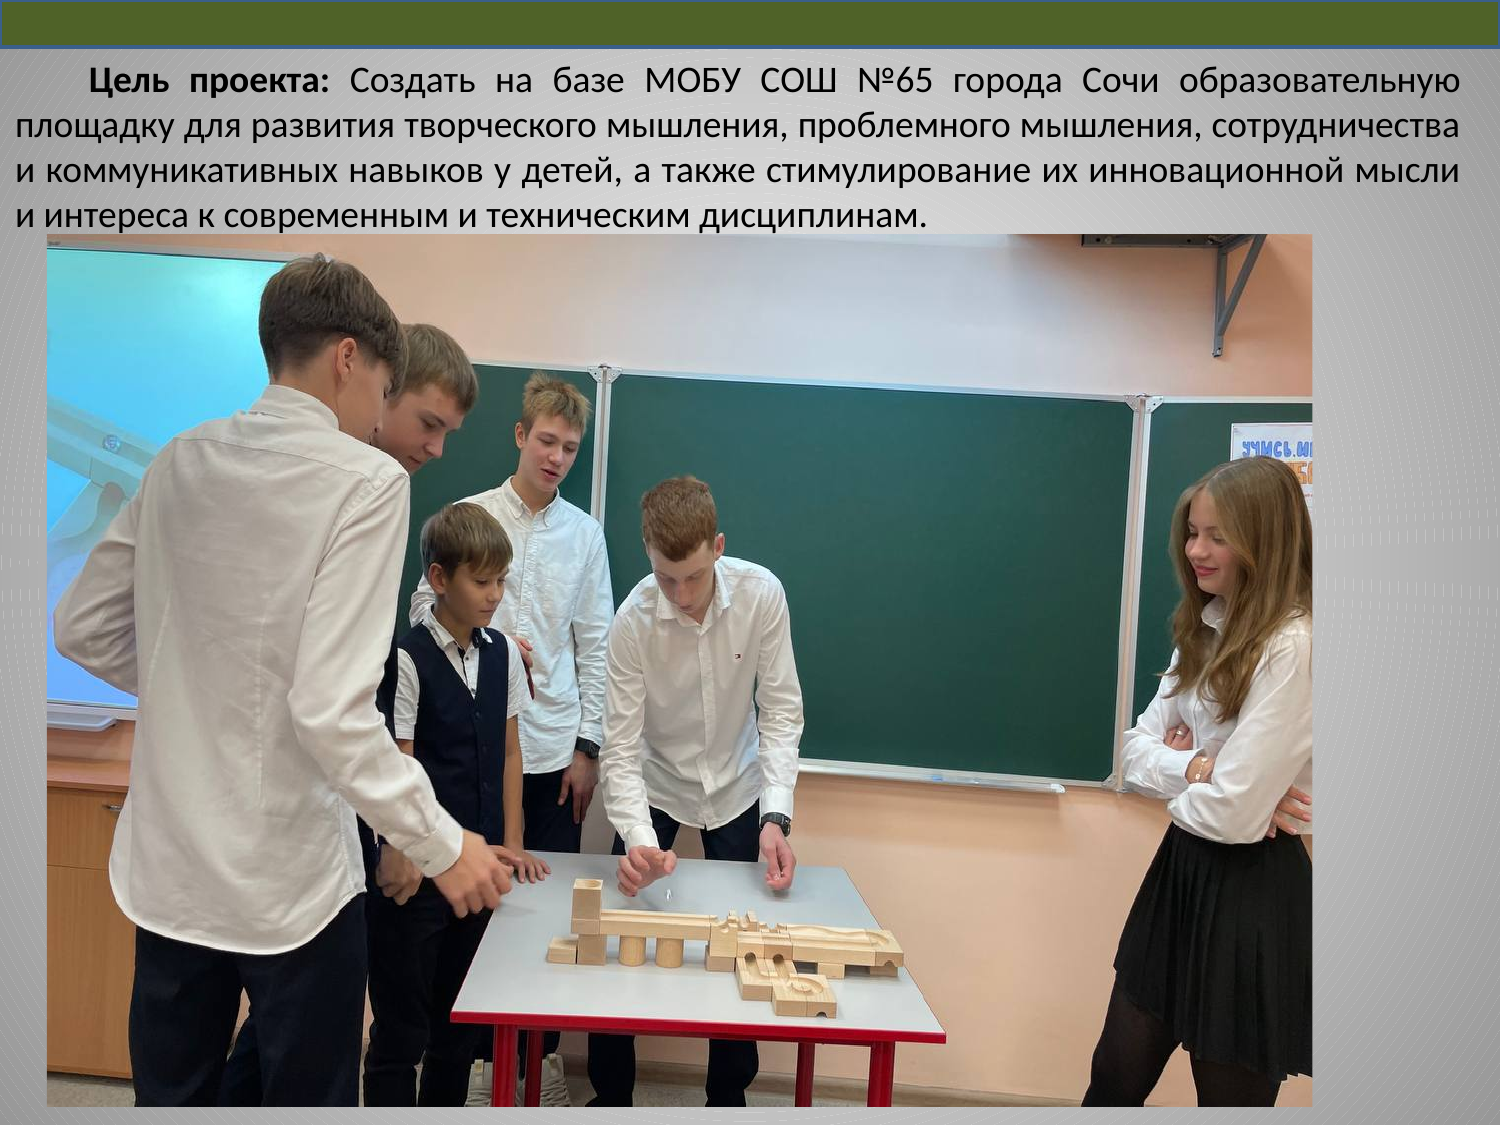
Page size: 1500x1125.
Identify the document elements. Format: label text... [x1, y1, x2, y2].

picture [46, 234, 1313, 1108]
text_box Цель проекта: Создать на базе МОБУ СОШ №65 города Сочи образовательную площадку для развития творческого мышления, проблемного мышления, сотрудничества и коммуникативных навыков у детей, а также стимулирование их инновационной мысли и интереса к современным и техническим дисциплинам. [0, 47, 1477, 243]
text_box [0, 0, 1500, 49]
